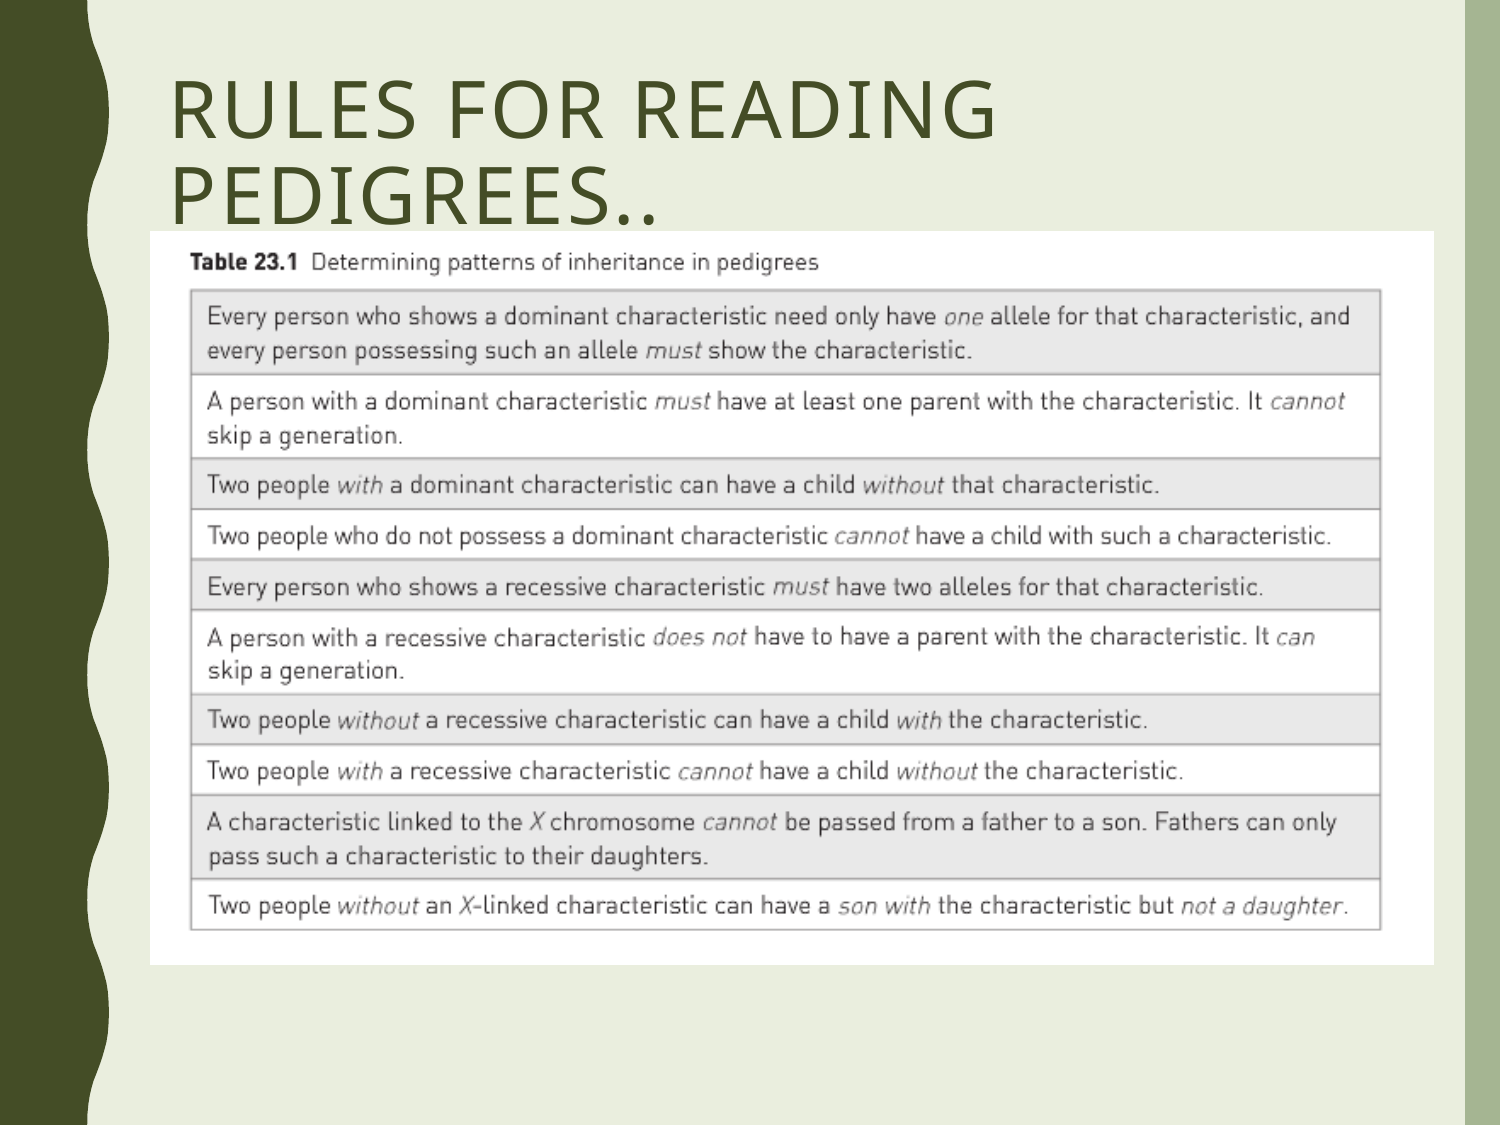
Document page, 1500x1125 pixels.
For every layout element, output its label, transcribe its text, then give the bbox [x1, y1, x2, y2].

title Rules for reading pedigrees.. [154, 62, 1407, 231]
picture [149, 231, 1434, 965]
